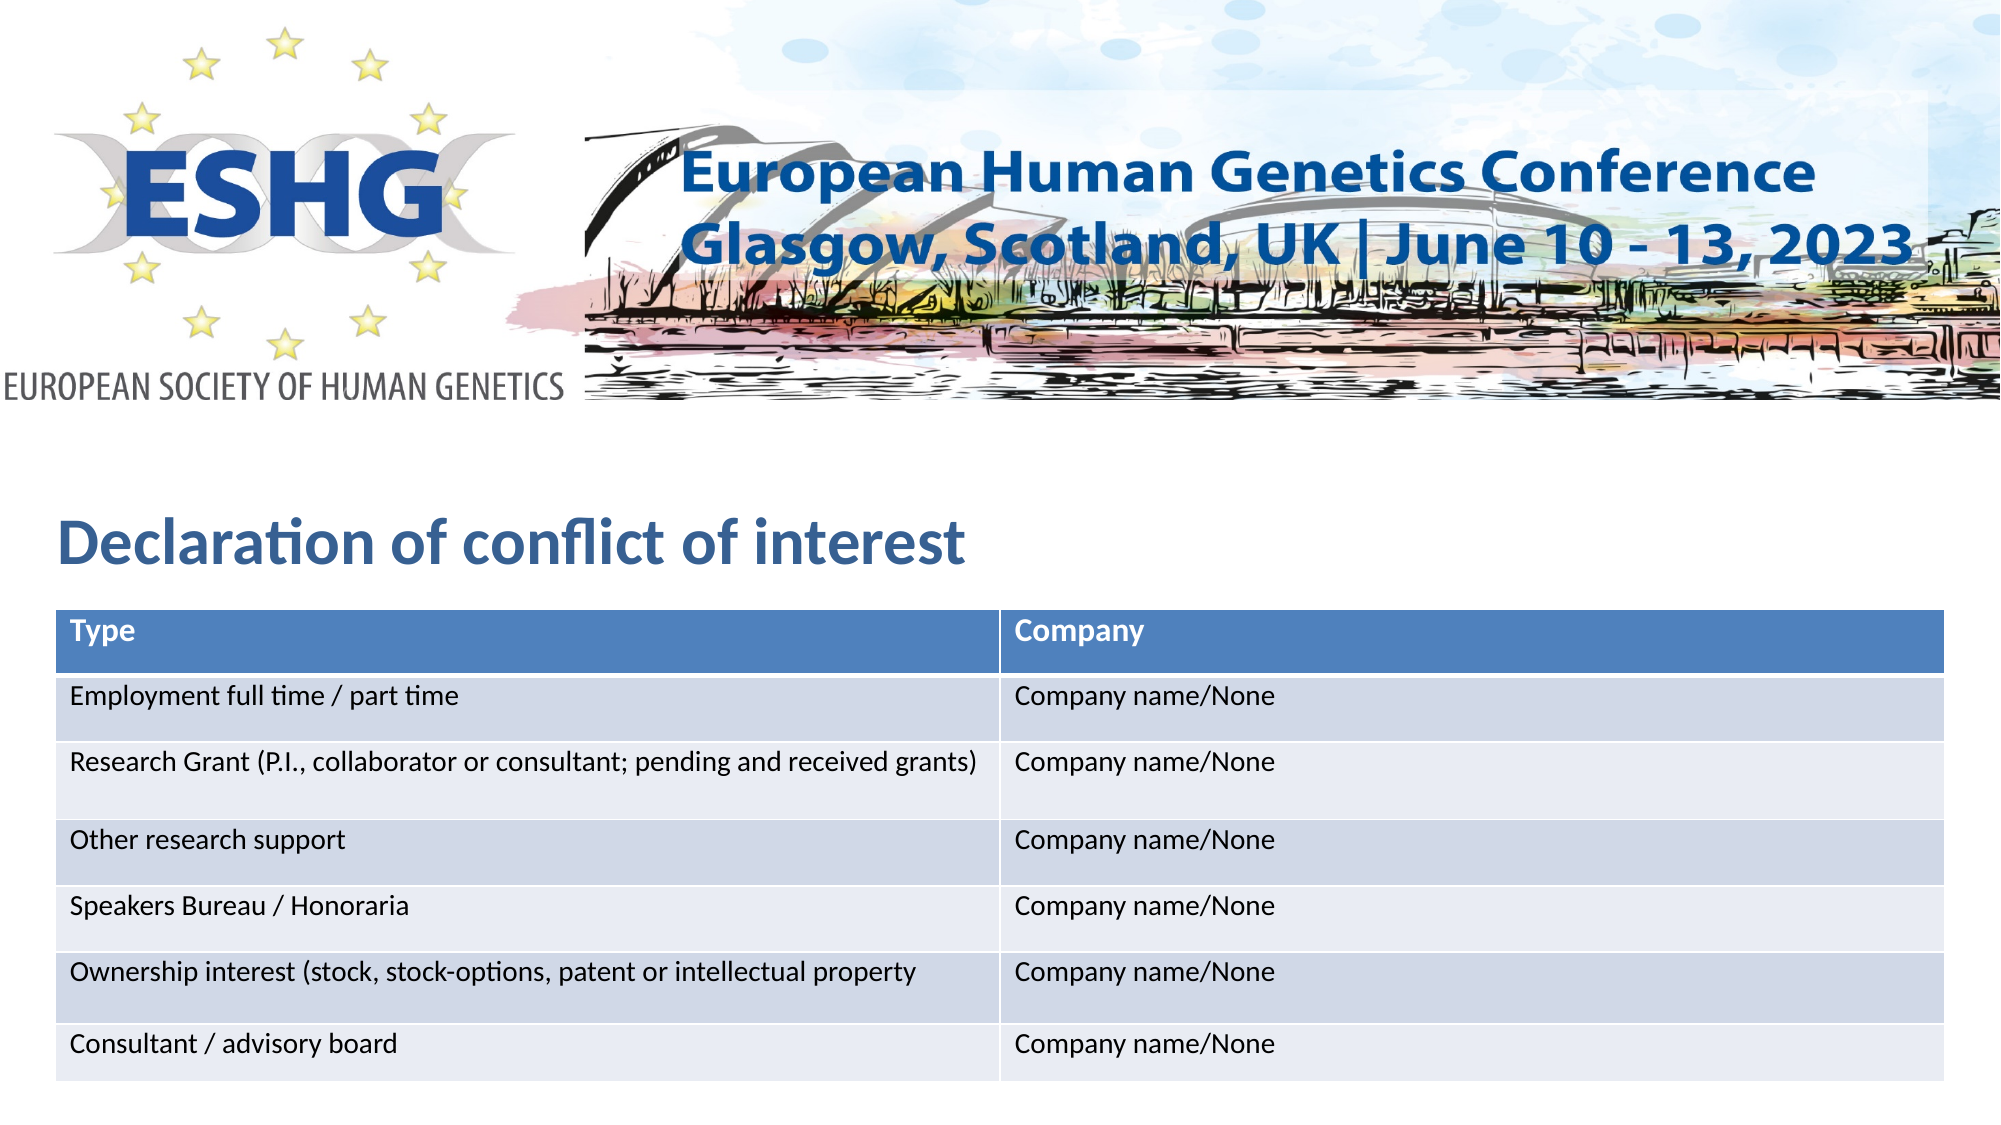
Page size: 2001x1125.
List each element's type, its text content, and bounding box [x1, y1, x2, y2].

table_cell Company name/None [1001, 953, 1944, 1023]
table_cell Consultant / advisory board [56, 1025, 999, 1081]
table_cell Company name/None [1001, 820, 1944, 885]
table_cell Other research support [56, 820, 999, 885]
table_cell Company name/None [1001, 1025, 1944, 1081]
table_cell Ownership interest (stock, stock-options, patent or intellectual property [56, 953, 999, 1023]
table_cell Speakers Bureau / Honoraria [56, 887, 999, 951]
table_cell Company name/None [1001, 678, 1944, 741]
table_header Company [1001, 610, 1944, 673]
table_header Type [56, 610, 999, 673]
table_cell Company name/None [1001, 887, 1944, 951]
table_cell Employment full time / part time [56, 678, 999, 741]
text_box Declaration of conflict of interest [43, 490, 1674, 585]
table_cell Company name/None [1001, 743, 1944, 819]
text_box [291, 834, 1709, 885]
table_cell Research Grant (P.I., collaborator or consultant; pending and received grants) [56, 743, 999, 819]
picture [0, 0, 2000, 400]
